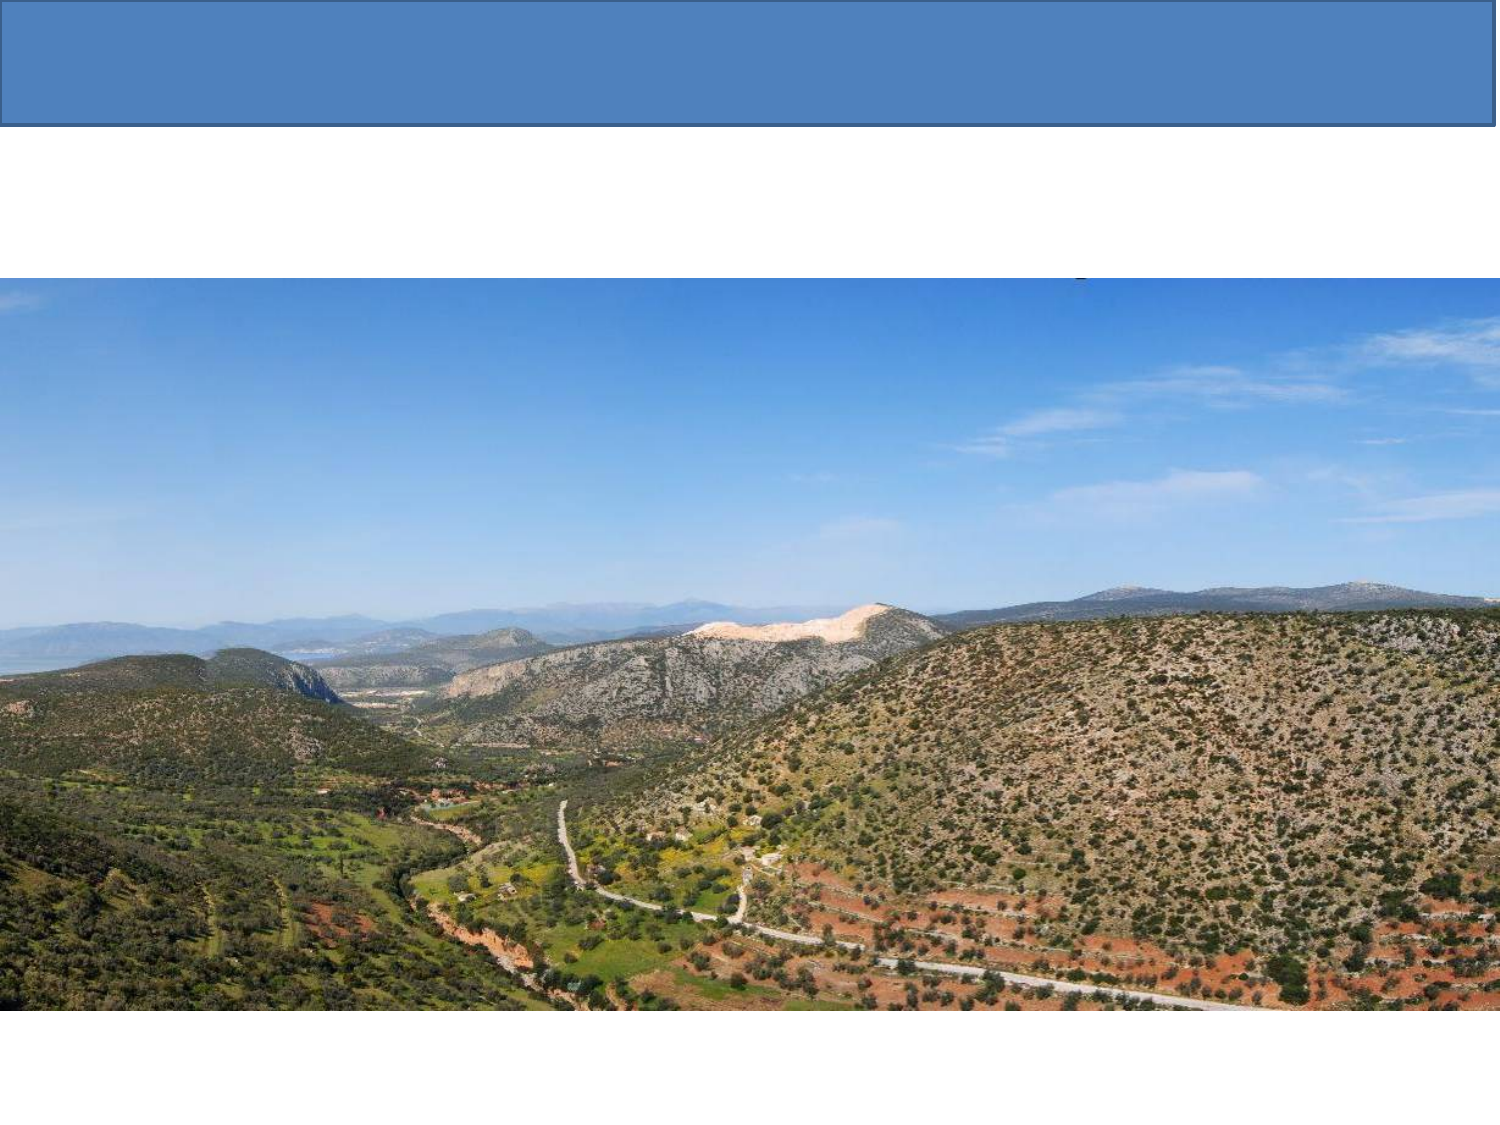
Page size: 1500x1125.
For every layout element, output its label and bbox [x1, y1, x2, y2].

picture [0, 278, 1500, 1011]
